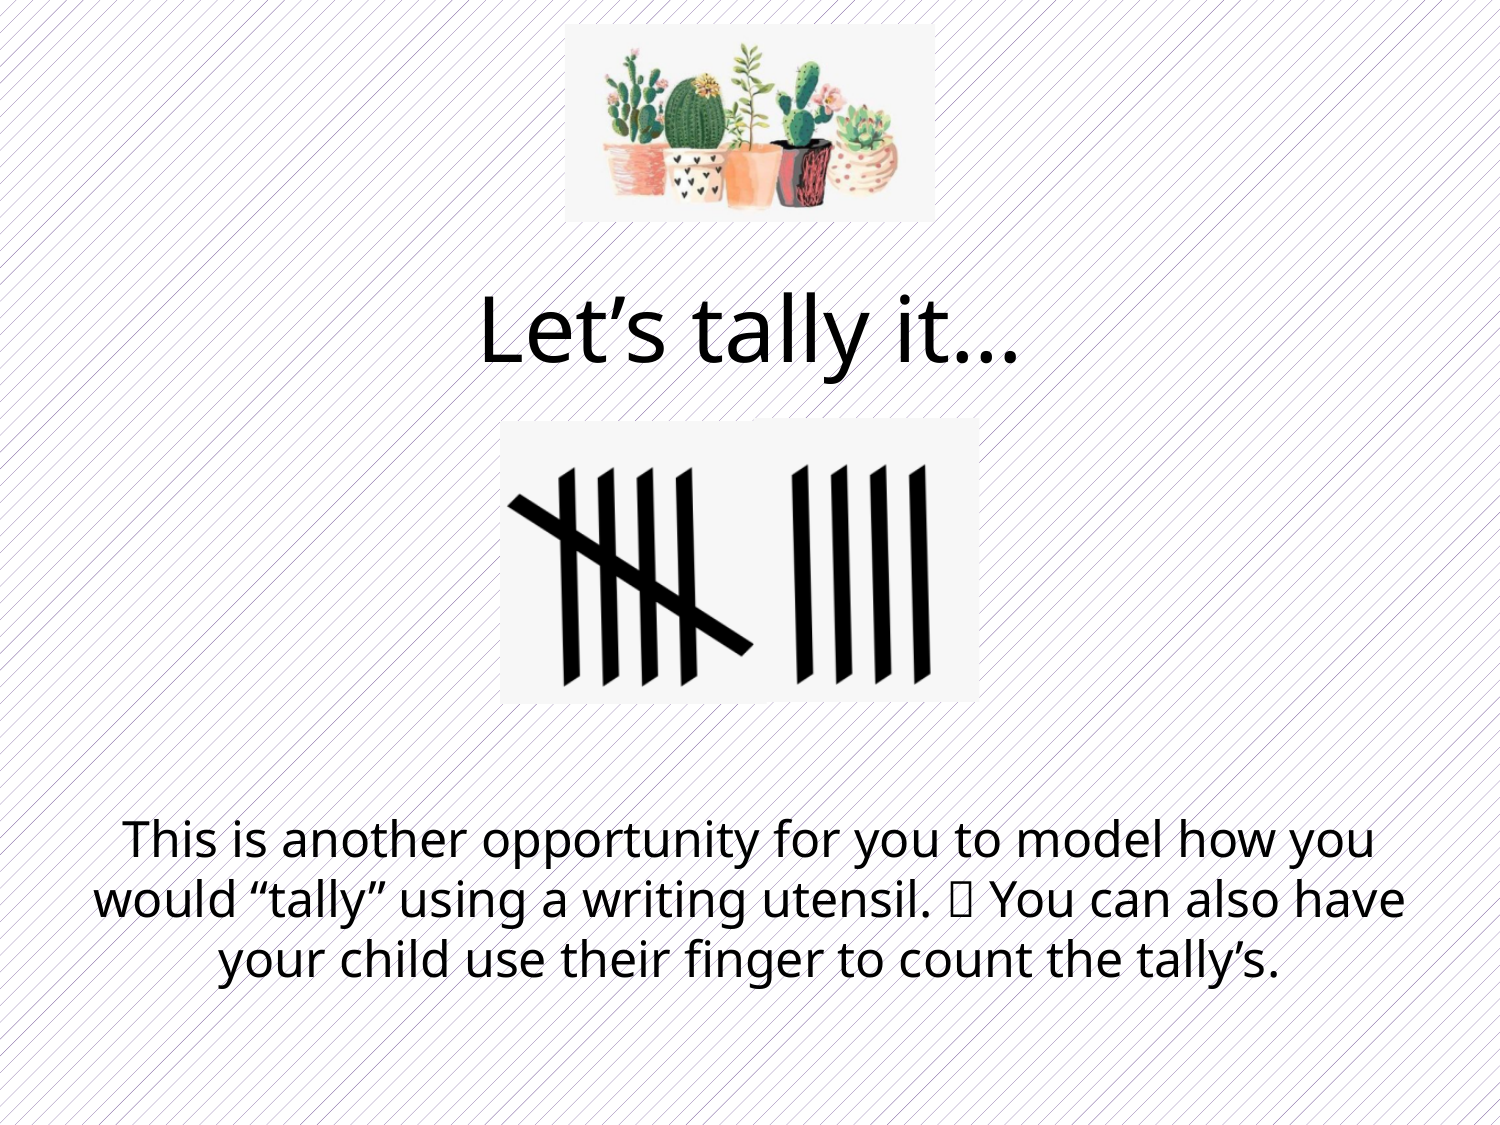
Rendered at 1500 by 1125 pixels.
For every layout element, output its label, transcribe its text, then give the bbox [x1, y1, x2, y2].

list This is another opportunity for you to model how you would “tally” using a writing utensil.  You can also have your child use their finger to count the tally’s. [75, 800, 1425, 1013]
picture [564, 24, 936, 222]
title Let’s tally it… [75, 232, 1425, 420]
picture [499, 418, 980, 704]
